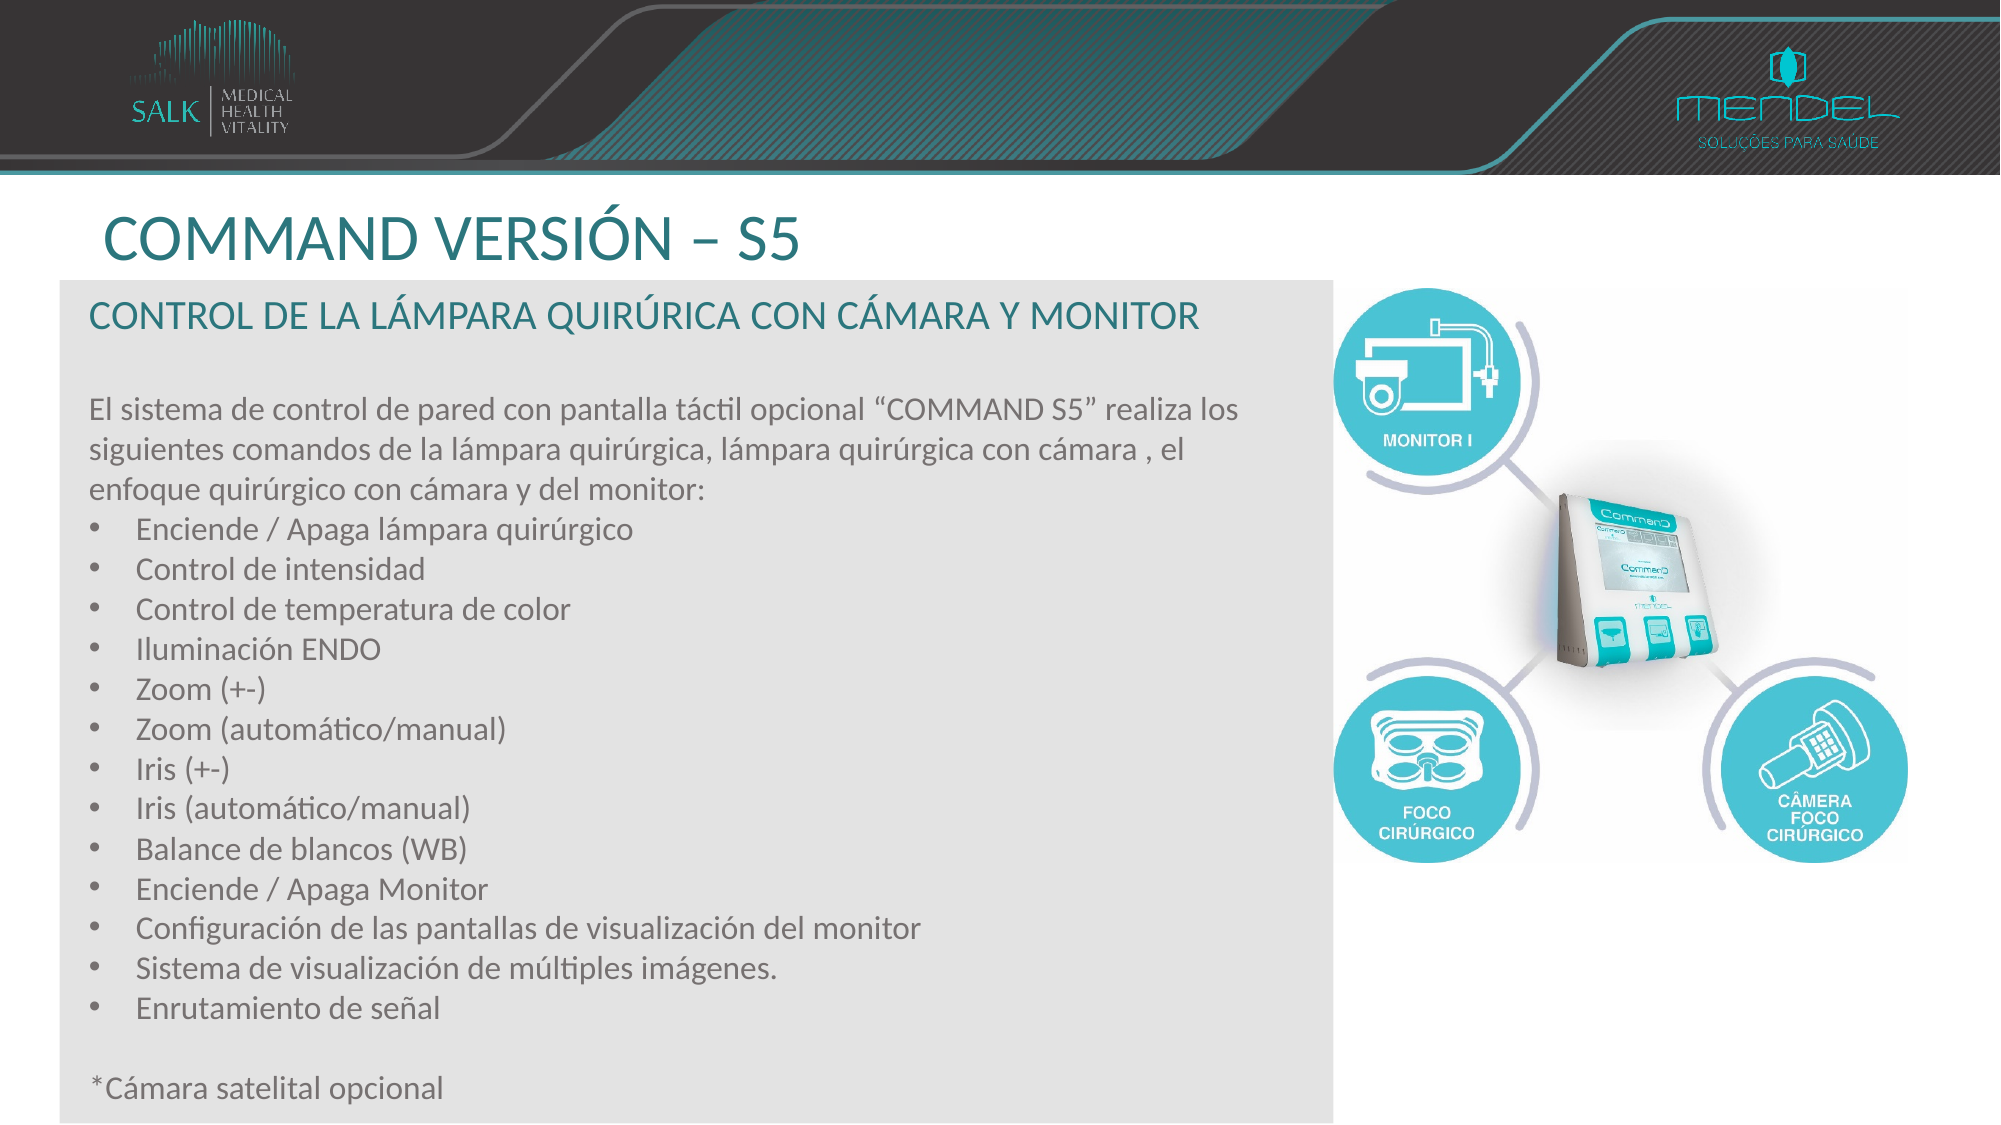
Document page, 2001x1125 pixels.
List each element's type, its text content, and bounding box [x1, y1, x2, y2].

text_box COMMAND VERSIÓN – S5 [88, 195, 1417, 289]
text_box [59, 279, 1334, 1124]
text_box CONTROL DE LA LÁMPARA QUIRÚRICA CON CÁMARA Y MONITOR El sistema de control de pared con pantalla táctil opcional “COMMAND S5” realiza los siguientes comandos de la lámpara quirúrgica, lámpara quirúrgica con cámara , el enfoque quirúrgico con cámara y del monitor: Enciende / Apaga lámpara quirúrgico Control de intensidad Control de temperatura de color Iluminación ENDO Zoom (+-) Zoom (automático/manual) Iris (+-) Iris (automático/manual) Balance de blancos (WB) Enciende / Apaga Monitor Configuración de las pantallas de visualización del monitor Sistema de visualización de múltiples imágenes. Enrutamiento de señal *Cámara satelital opcional [74, 280, 1319, 1114]
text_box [0, 0, 2000, 175]
picture [1333, 288, 1908, 863]
